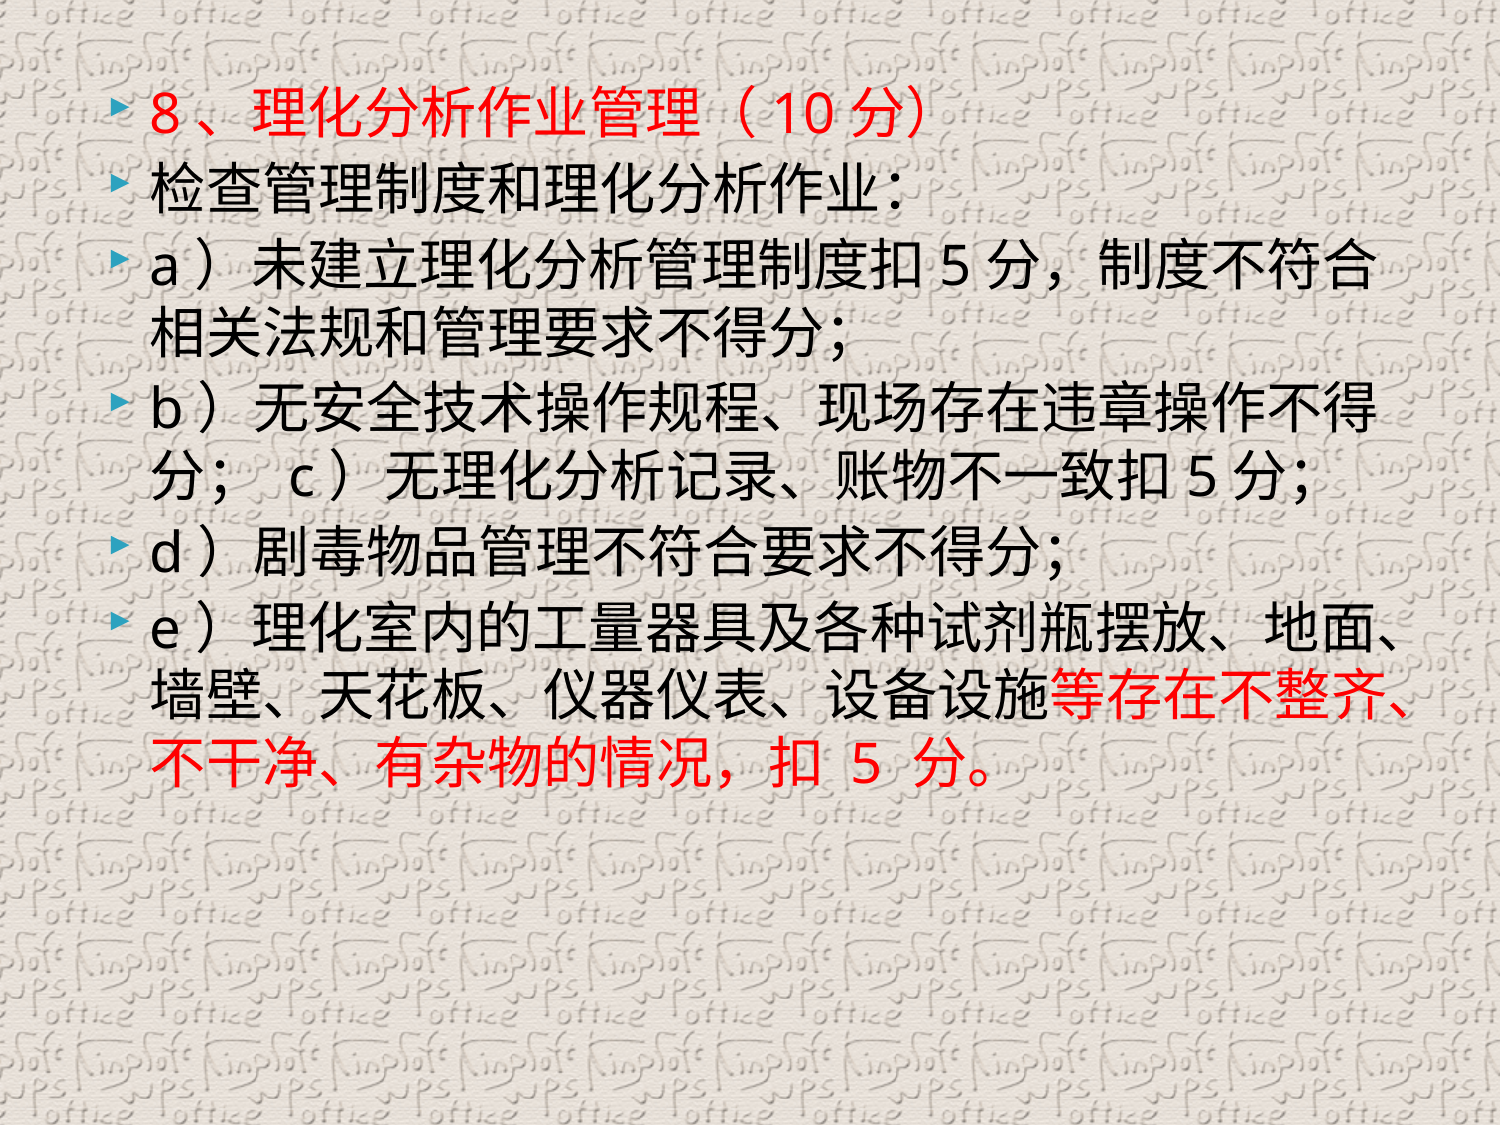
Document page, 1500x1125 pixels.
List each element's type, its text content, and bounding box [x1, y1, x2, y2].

list 8、理化分析作业管理（10分） 检查管理制度和理化分析作业： a）未建立理化分析管理制度扣5分，制度不符合相关法规和管理要求不得分； b）无安全技术操作规程、现场存在违章操作不得分； c）无理化分析记录、账物不一致扣5分； d）剧毒物品管理不符合要求不得分； e）理化室内的工量器具及各种试剂瓶摆放、地面、墙壁、天花板、仪器仪表、设备设施等存在不整齐、不干净、有杂物的情况，扣 5 分。 [75, 70, 1425, 1067]
picture [0, 0, 1500, 1125]
